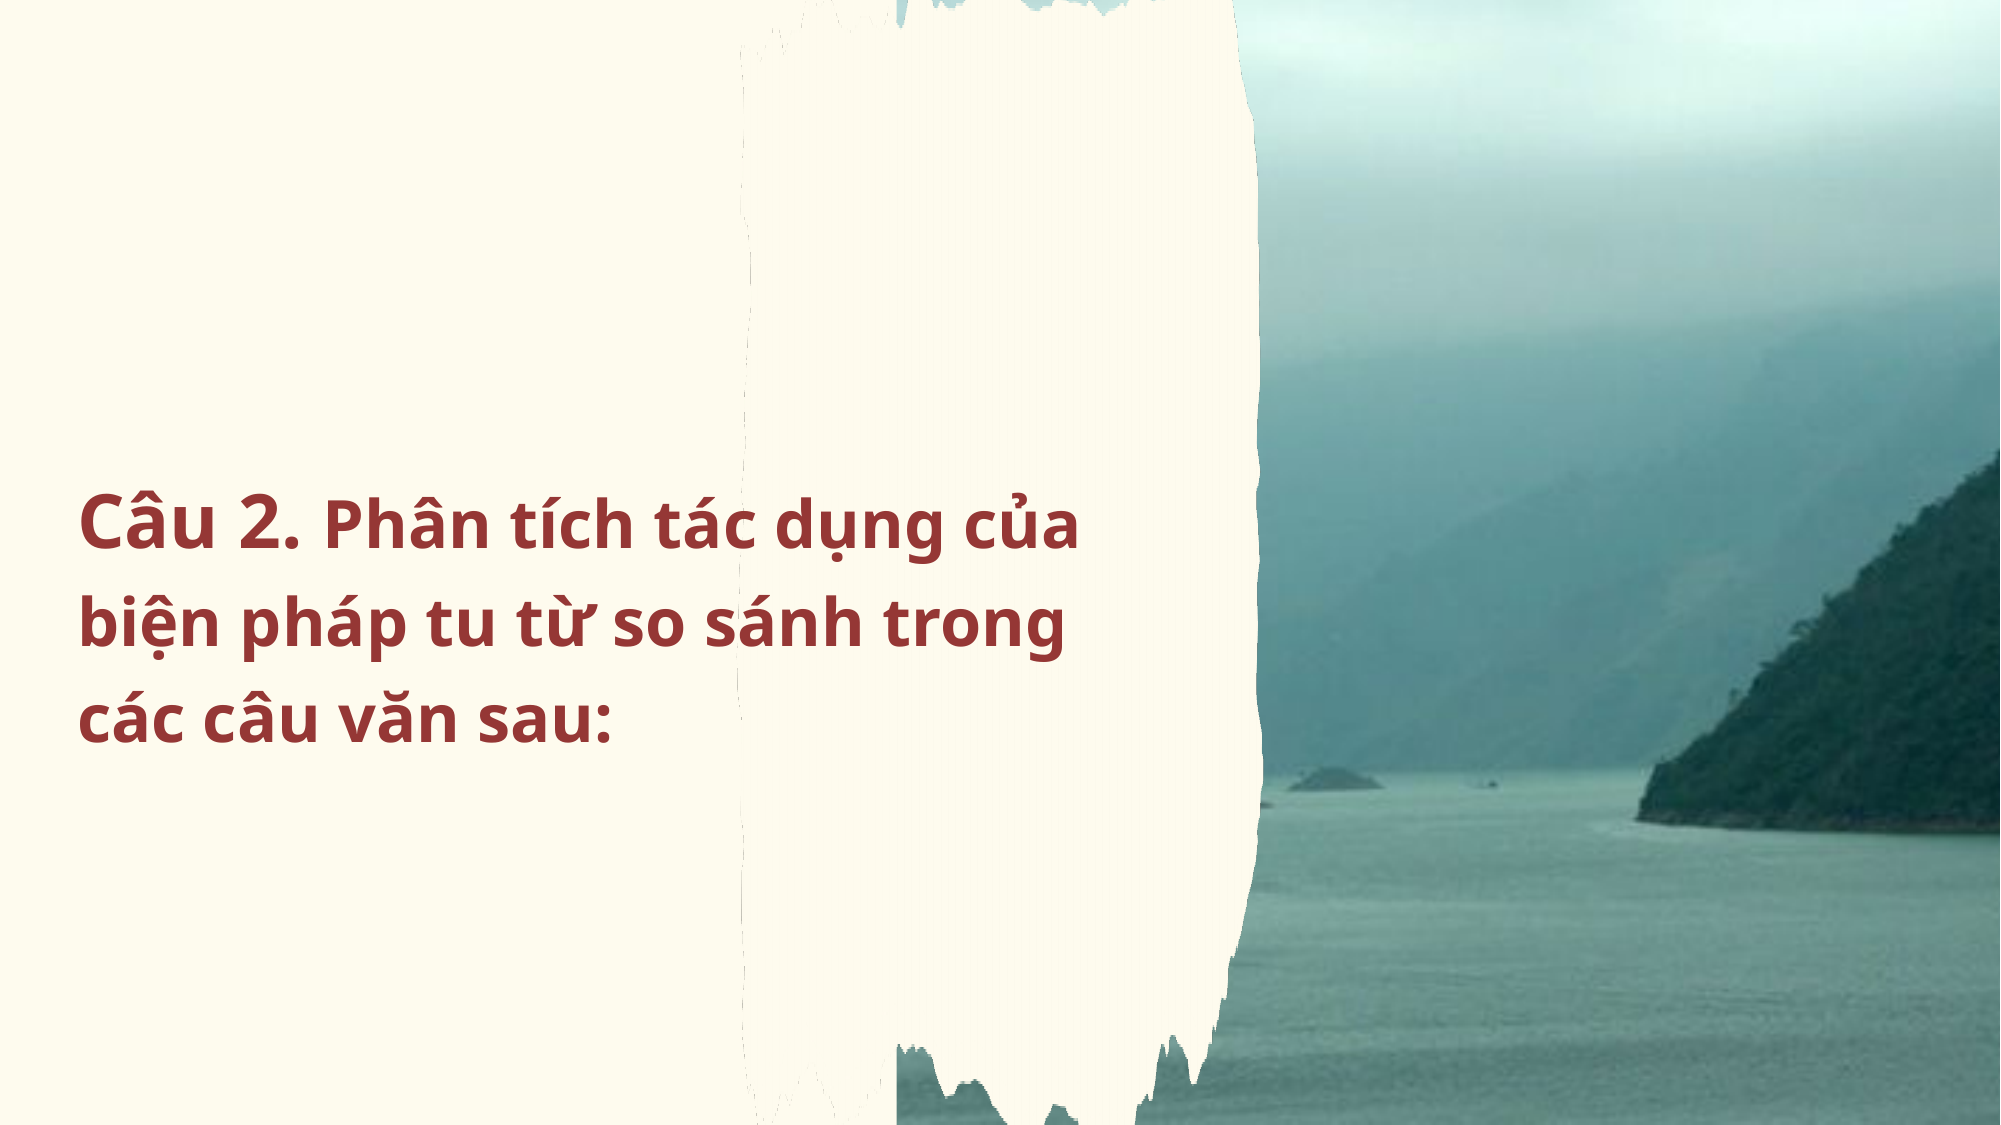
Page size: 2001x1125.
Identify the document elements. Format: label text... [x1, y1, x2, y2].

text_box Câu 2. Phân tích tác dụng của biện pháp tu từ so sánh trong các câu văn sau: [62, 448, 891, 832]
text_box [896, 0, 2000, 1125]
text_box [736, 832, 891, 1125]
text_box [736, 0, 894, 448]
